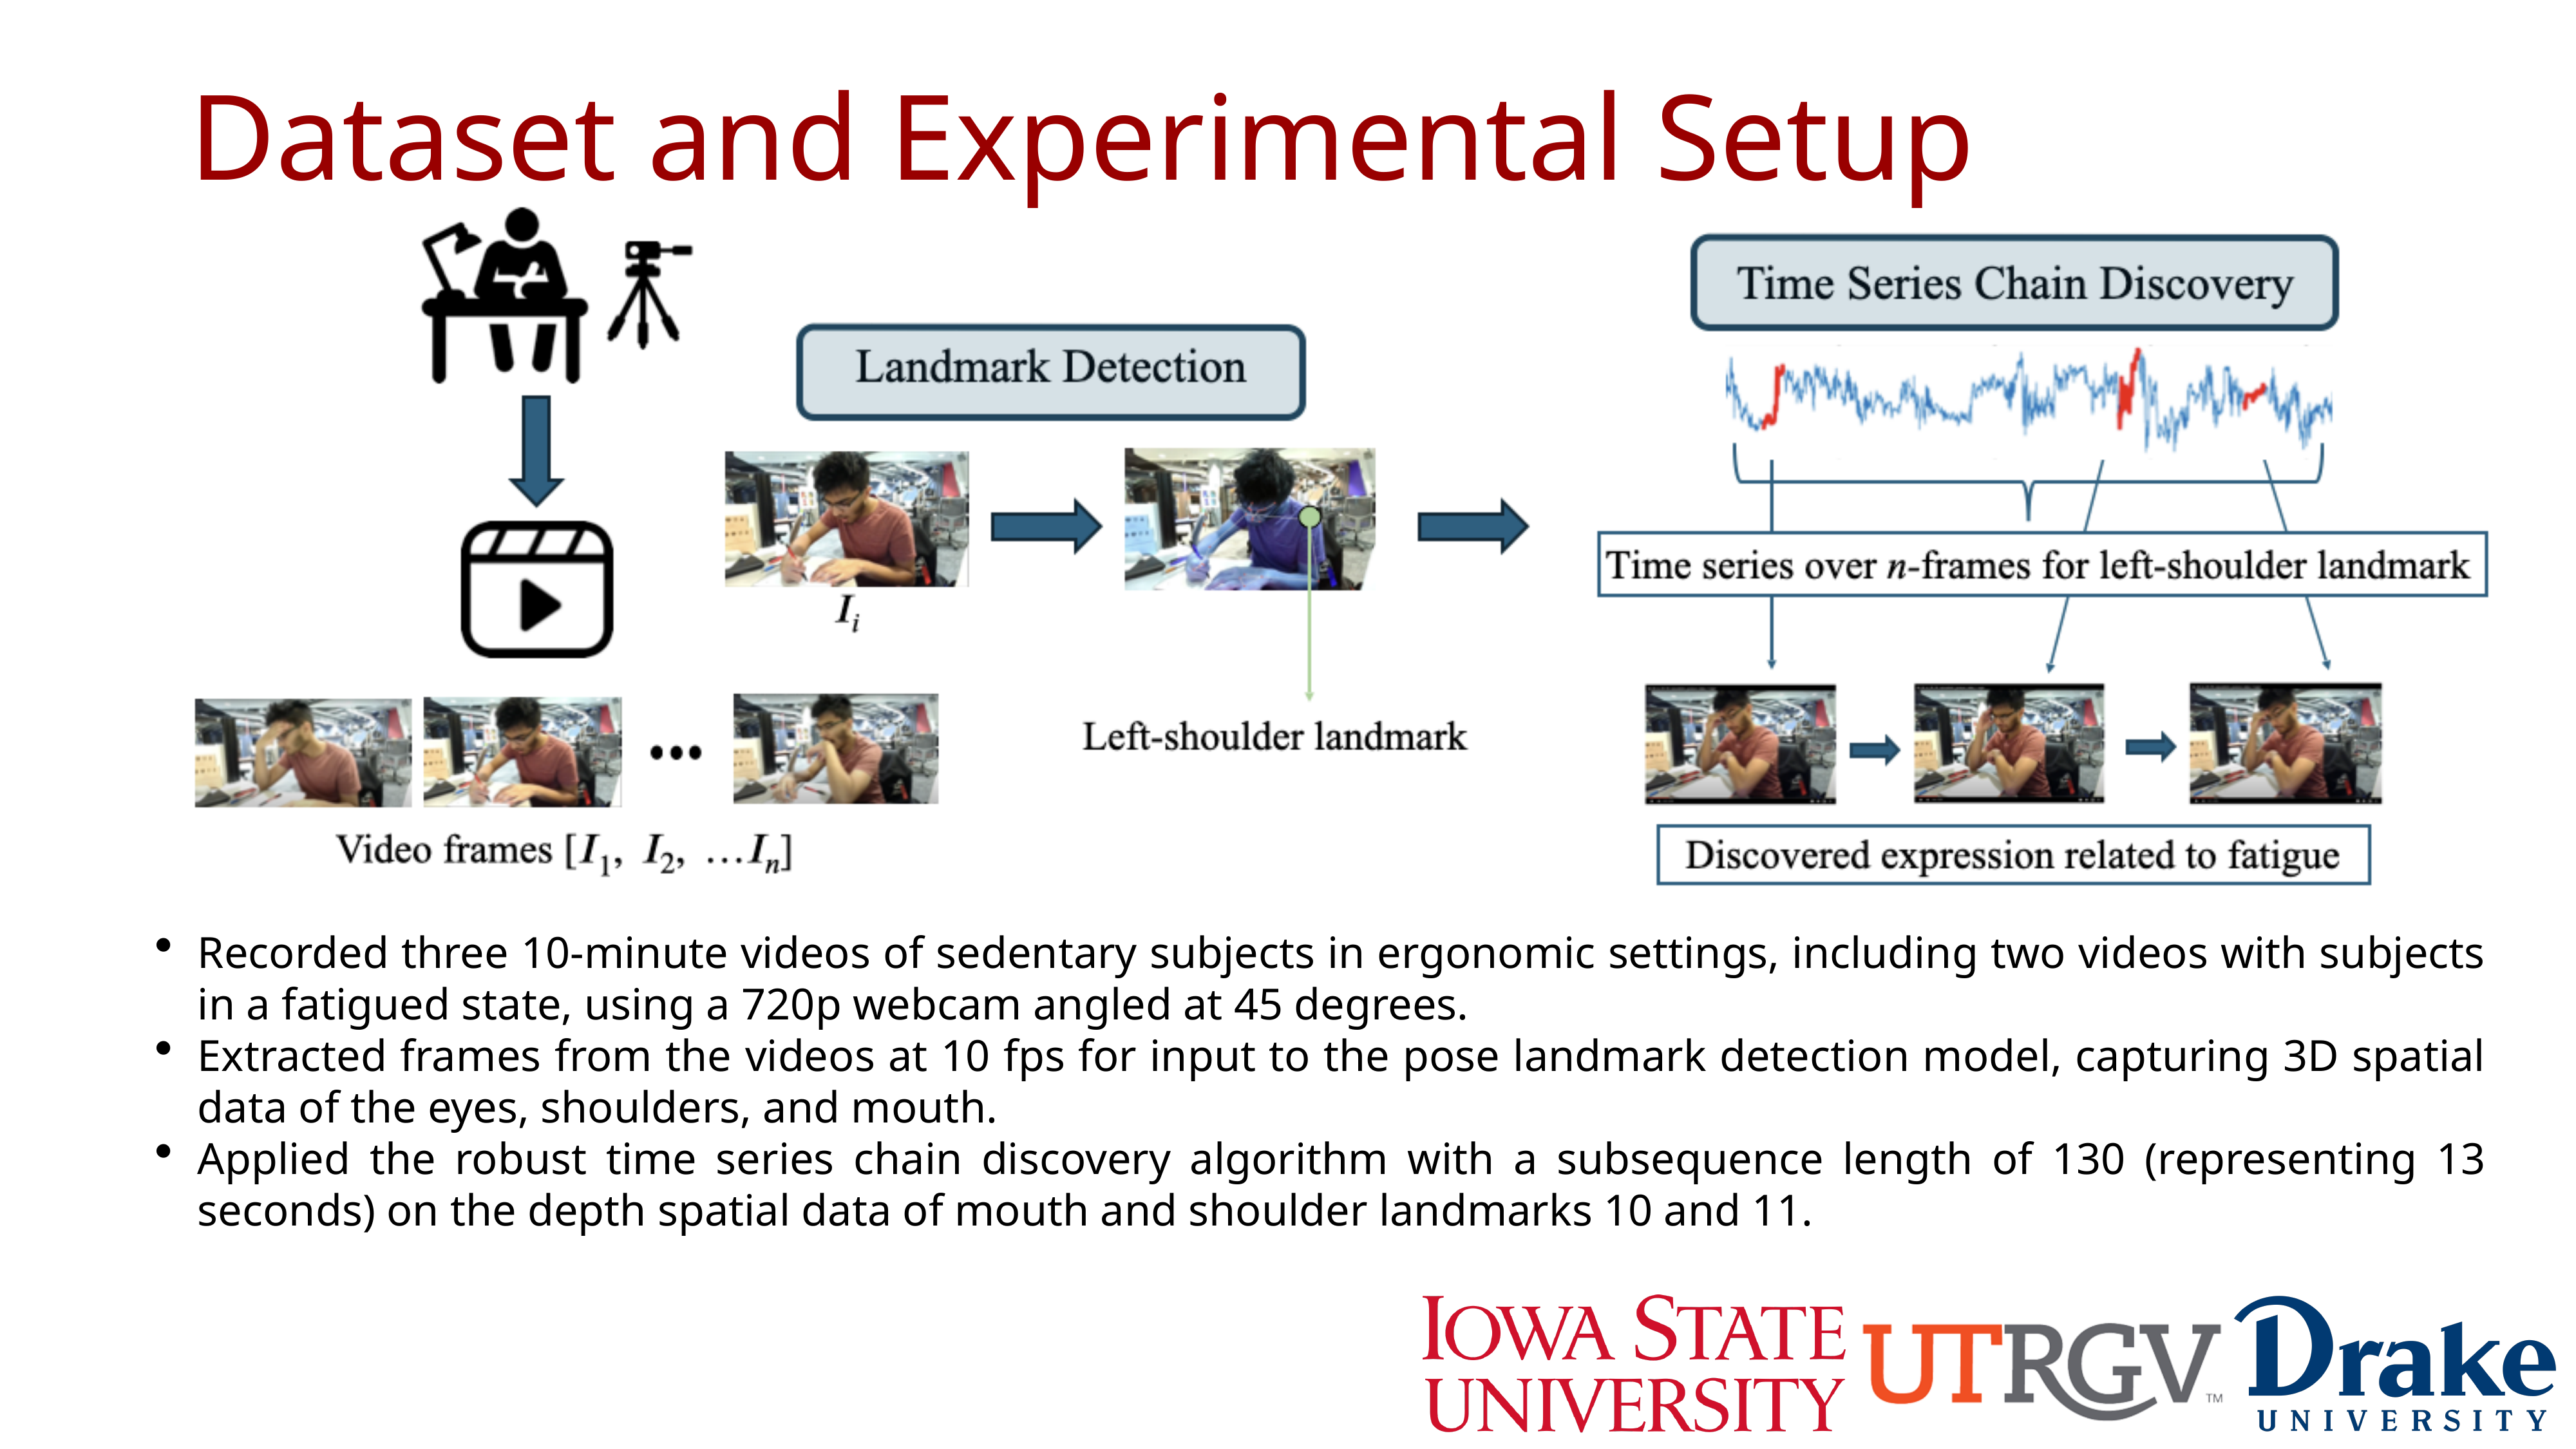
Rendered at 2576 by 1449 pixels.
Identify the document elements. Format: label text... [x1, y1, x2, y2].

text_box Dataset and Experimental Setup [176, 61, 2399, 101]
text_box Recorded three 10-minute videos of sedentary subjects in ergonomic settings, including two videos with subjects in a fatigued state, using a 720p webcam angled at 45 degrees. Extracted frames from the videos at 10 fps for input to the pose landmark detection model, capturing 3D spatial data of the eyes, shoulders, and mouth. Applied the robust time series chain discovery algorithm with a subsequence length of 130 (representing 13 seconds) on the depth spatial data of mouth and shoulder landmarks 10 and 11. [149, 1017, 2494, 1240]
picture [1423, 1294, 2557, 1443]
picture [134, 101, 2574, 1017]
